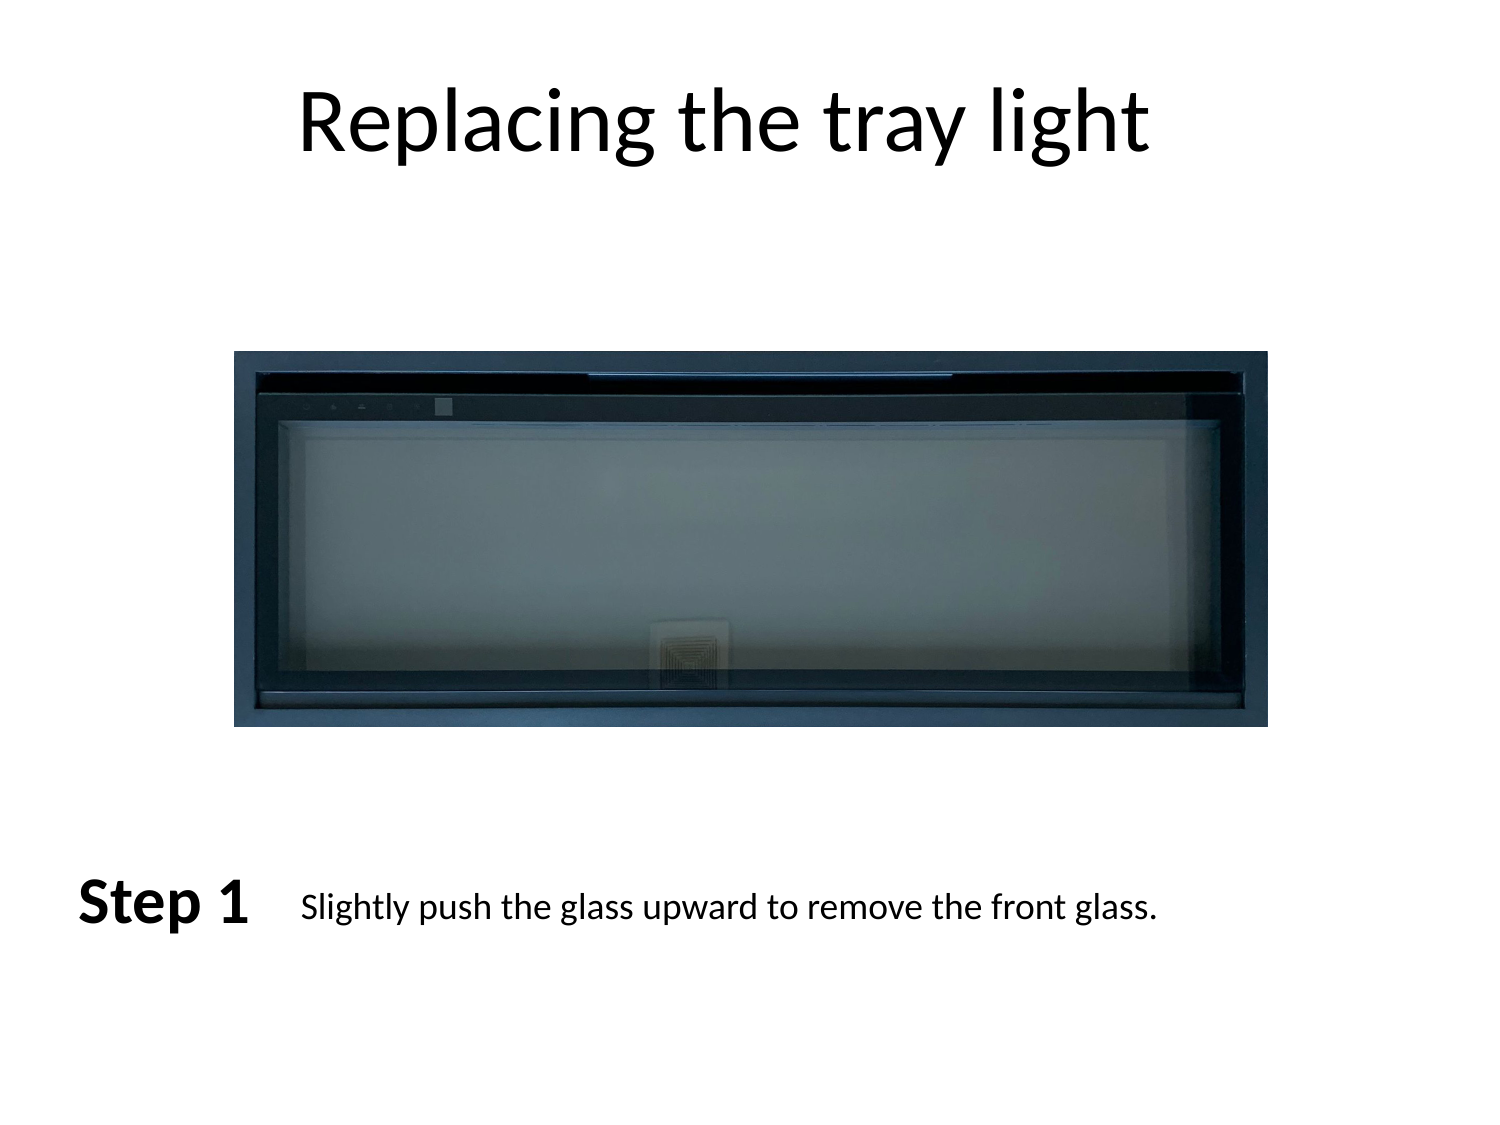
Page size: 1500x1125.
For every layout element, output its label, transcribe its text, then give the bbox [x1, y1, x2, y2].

picture [234, 351, 1268, 727]
title Replacing the tray light [50, 21, 1400, 209]
text_box Step 1 [64, 849, 266, 945]
text_box Slightly push the glass upward to remove the front glass. [286, 874, 1175, 935]
